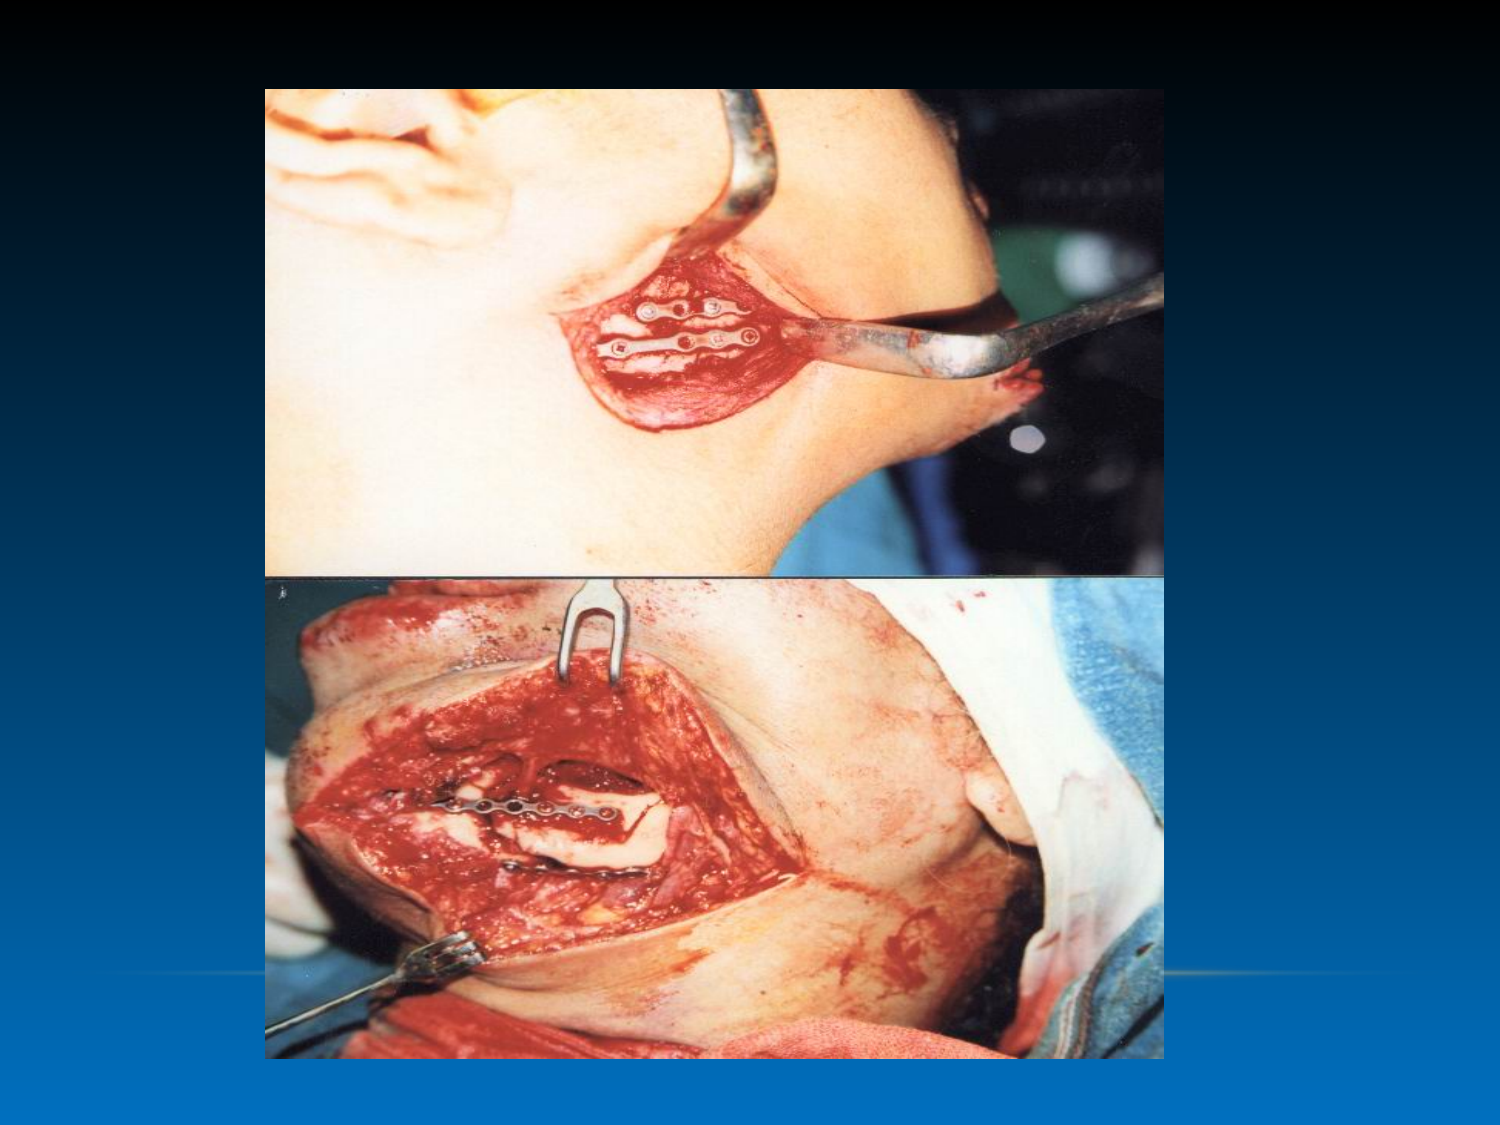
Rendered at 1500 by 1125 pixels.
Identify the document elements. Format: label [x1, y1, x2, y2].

list [265, 89, 1164, 1059]
picture [0, 0, 1500, 1125]
